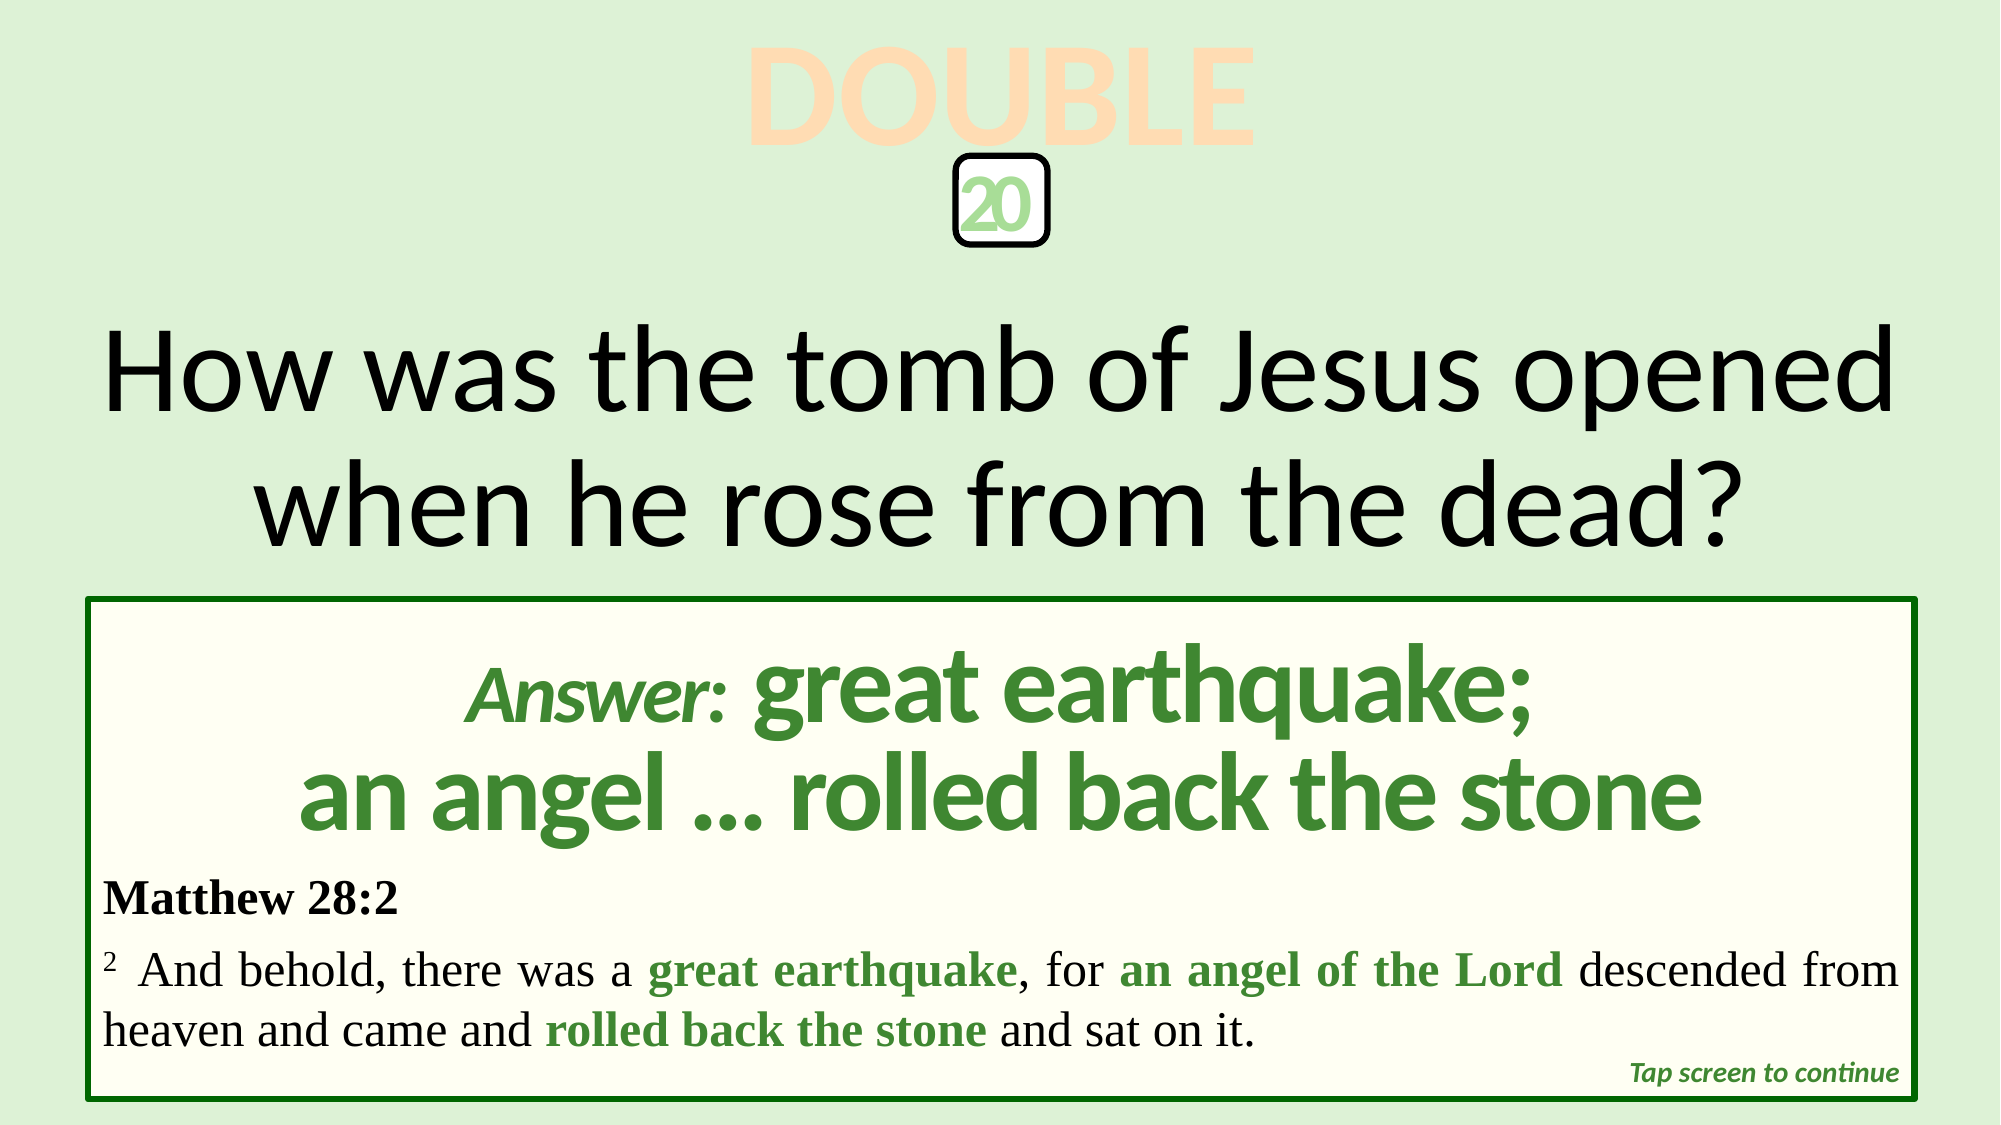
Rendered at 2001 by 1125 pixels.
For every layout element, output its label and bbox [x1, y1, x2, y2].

text_box [0, 0, 2000, 1125]
